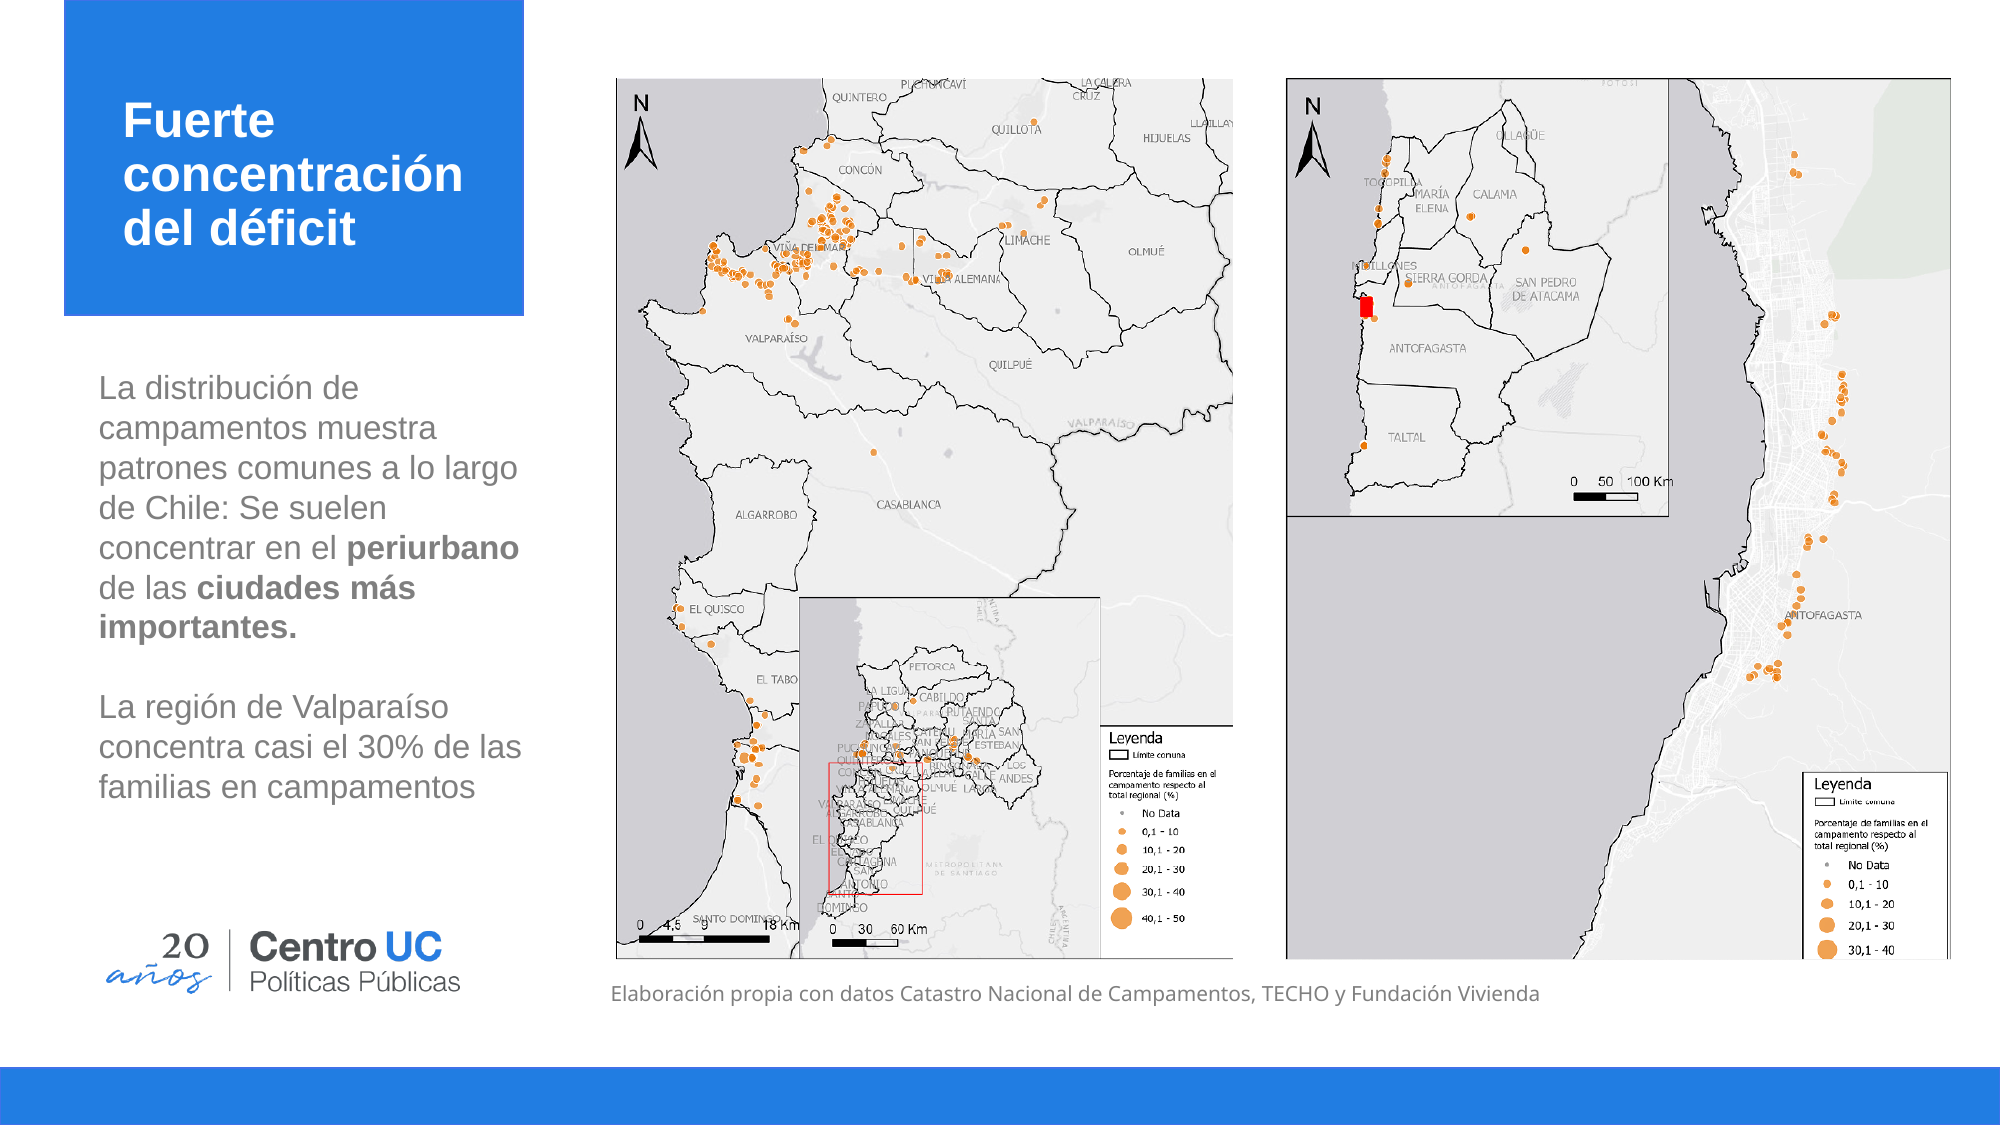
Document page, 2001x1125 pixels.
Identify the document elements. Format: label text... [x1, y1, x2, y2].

text_box [0, 1067, 2000, 1125]
text_box [64, 0, 524, 316]
picture [96, 892, 470, 1032]
text_box Fuerte concentración del déficit [107, 78, 481, 236]
text_box La distribución de campamentos muestra patrones comunes a lo largo de Chile: Se suelen concentrar en el periurbano de las ciudades más importantes. La región de Valparaíso concentra casi el 30% de las familias en campamentos [83, 358, 568, 813]
picture [1285, 78, 1951, 960]
text_box Elaboración propia con datos Catastro Nacional de Campamentos, TECHO y Fundación Vivienda [595, 973, 1598, 1014]
picture [615, 78, 1233, 960]
